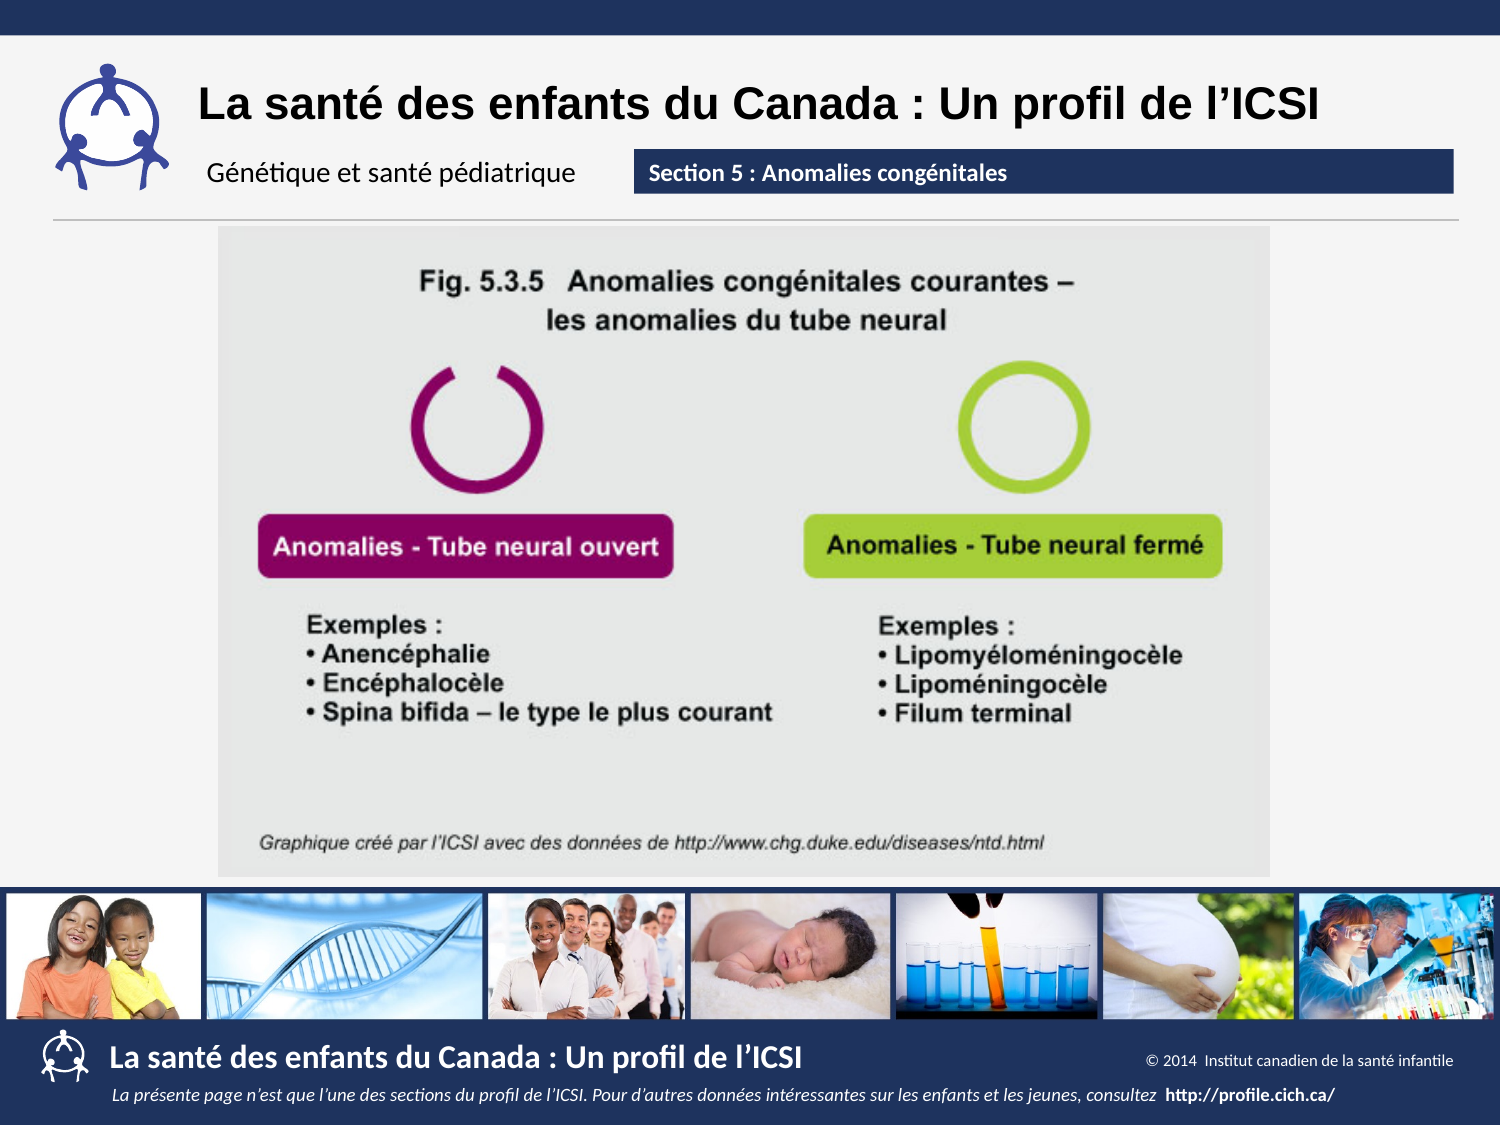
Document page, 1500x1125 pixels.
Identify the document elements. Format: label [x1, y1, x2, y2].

picture [0, 887, 1500, 1025]
picture [218, 226, 1270, 877]
